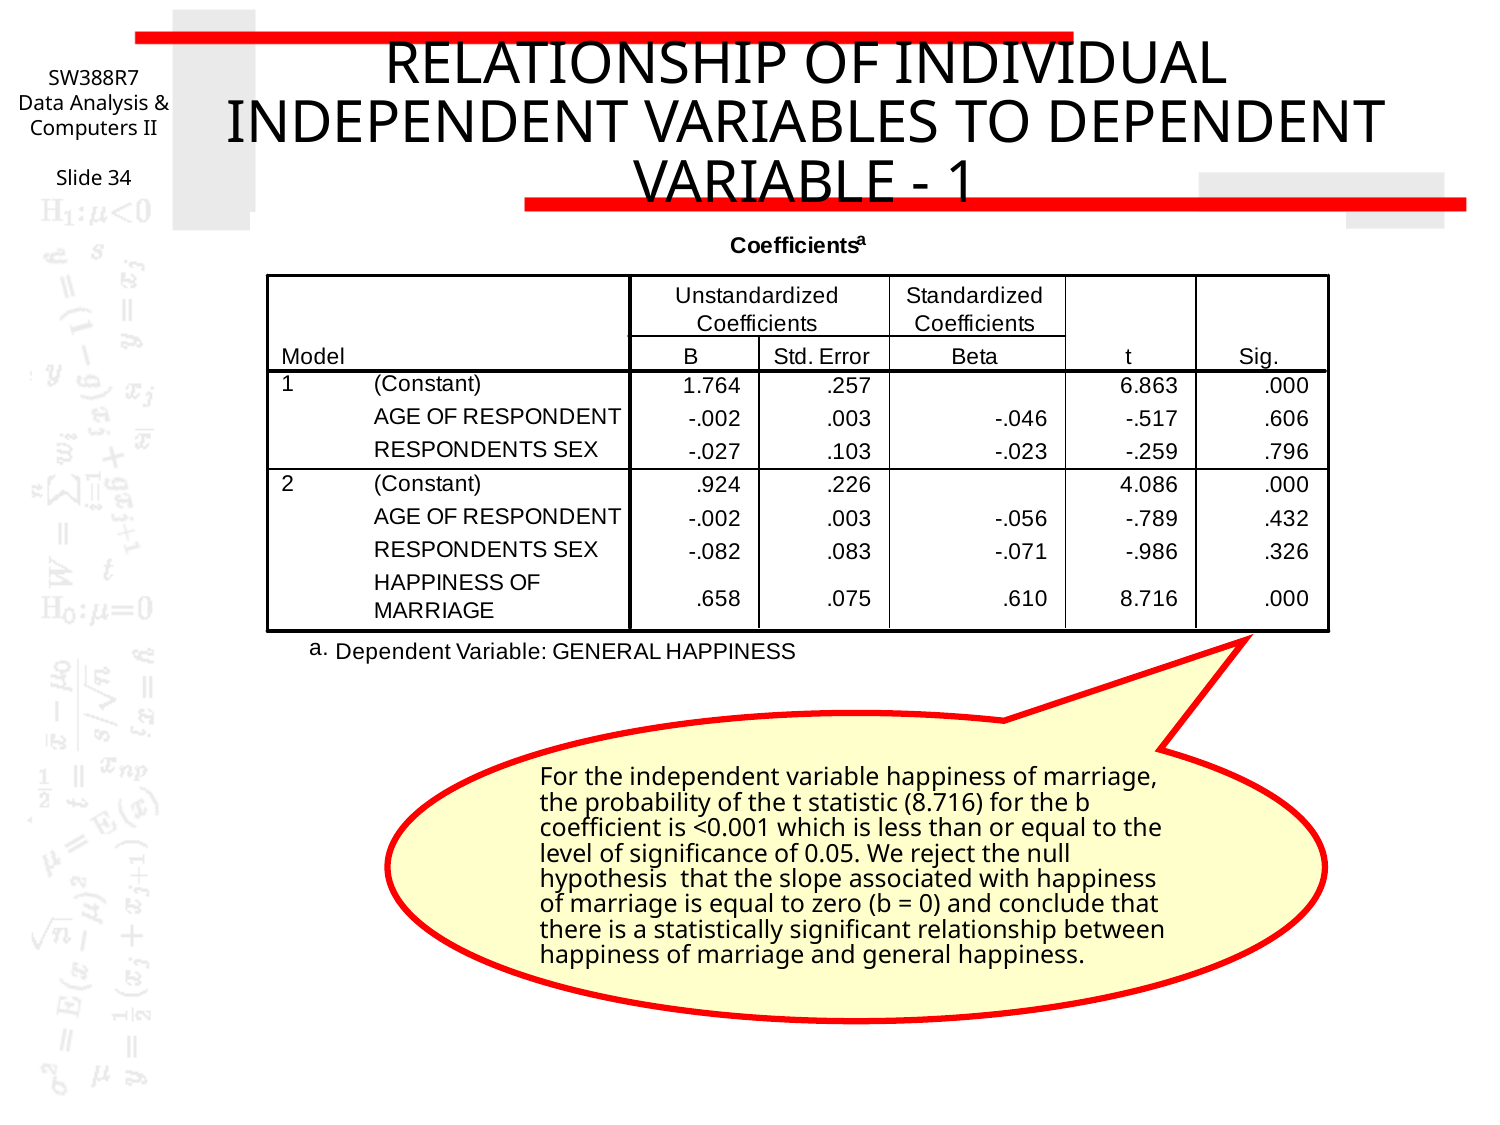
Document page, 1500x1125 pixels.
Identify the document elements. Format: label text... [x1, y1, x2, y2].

slide_number SW388R7 Data Analysis & Computers II Slide 34 [0, 50, 187, 200]
text_box For the independent variable happiness of marriage, the probability of the t statistic (8.716) for the b coefficient is <0.001 which is less than or equal to the level of significance of 0.05. We reject the null hypothesis that the slope associated with happiness of marriage is equal to zero (b = 0) and conclude that there is a statistically significant relationship between happiness of marriage and general happiness. [387, 713, 1325, 1022]
title RELATIONSHIP OF INDIVIDUAL INDEPENDENT VARIABLES TO DEPENDENT VARIABLE - 1 [187, 50, 1425, 200]
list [249, 212, 1390, 705]
picture [18, 0, 1500, 1108]
